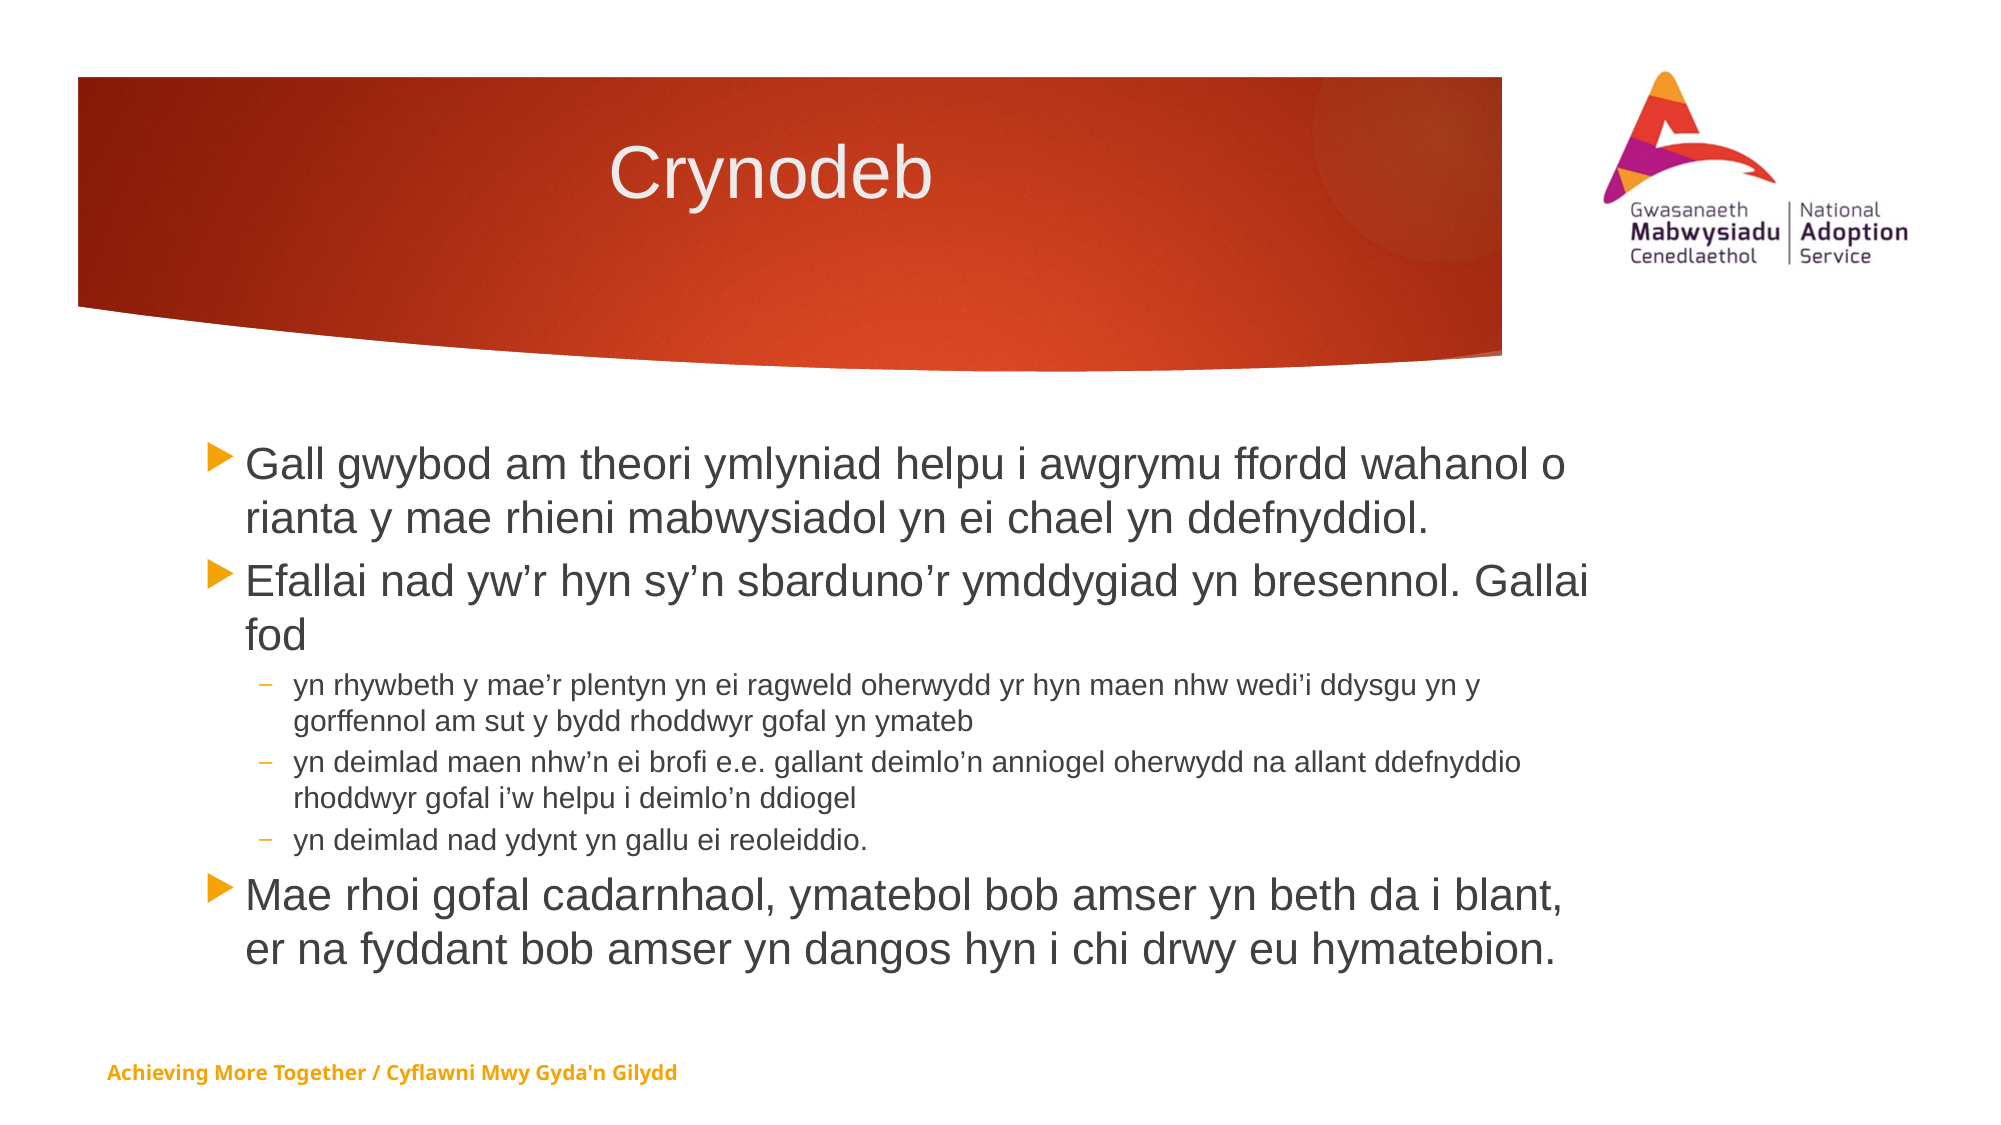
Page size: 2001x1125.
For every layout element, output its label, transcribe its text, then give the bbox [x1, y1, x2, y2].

title Crynodeb [137, 59, 1406, 278]
picture [1502, 0, 2000, 377]
list Gall gwybod am theori ymlyniad helpu i awgrymu ffordd wahanol o rianta y mae rhieni mabwysiadol yn ei chael yn ddefnyddiol. Efallai nad yw’r hyn sy’n sbarduno’r ymddygiad yn bresennol. Gallai fod yn rhywbeth y mae’r plentyn yn ei ragweld oherwydd yr hyn maen nhw wedi’i ddysgu yn y gorffennol am sut y bydd rhoddwyr gofal yn ymateb yn deimlad maen nhw’n ei brofi e.e. gallant deimlo’n anniogel oherwydd na allant ddefnyddio rhoddwyr gofal i’w helpu i deimlo’n ddiogel yn deimlad nad ydynt yn gallu ei reoleiddio. Mae rhoi gofal cadarnhaol, ymatebol bob amser yn beth da i blant, er na fyddant bob amser yn dangos hyn i chi drwy eu hymatebion. [189, 427, 1627, 988]
footer Achieving More Together / Cyflawni Mwy Gyda'n Gilydd [92, 1048, 726, 1099]
